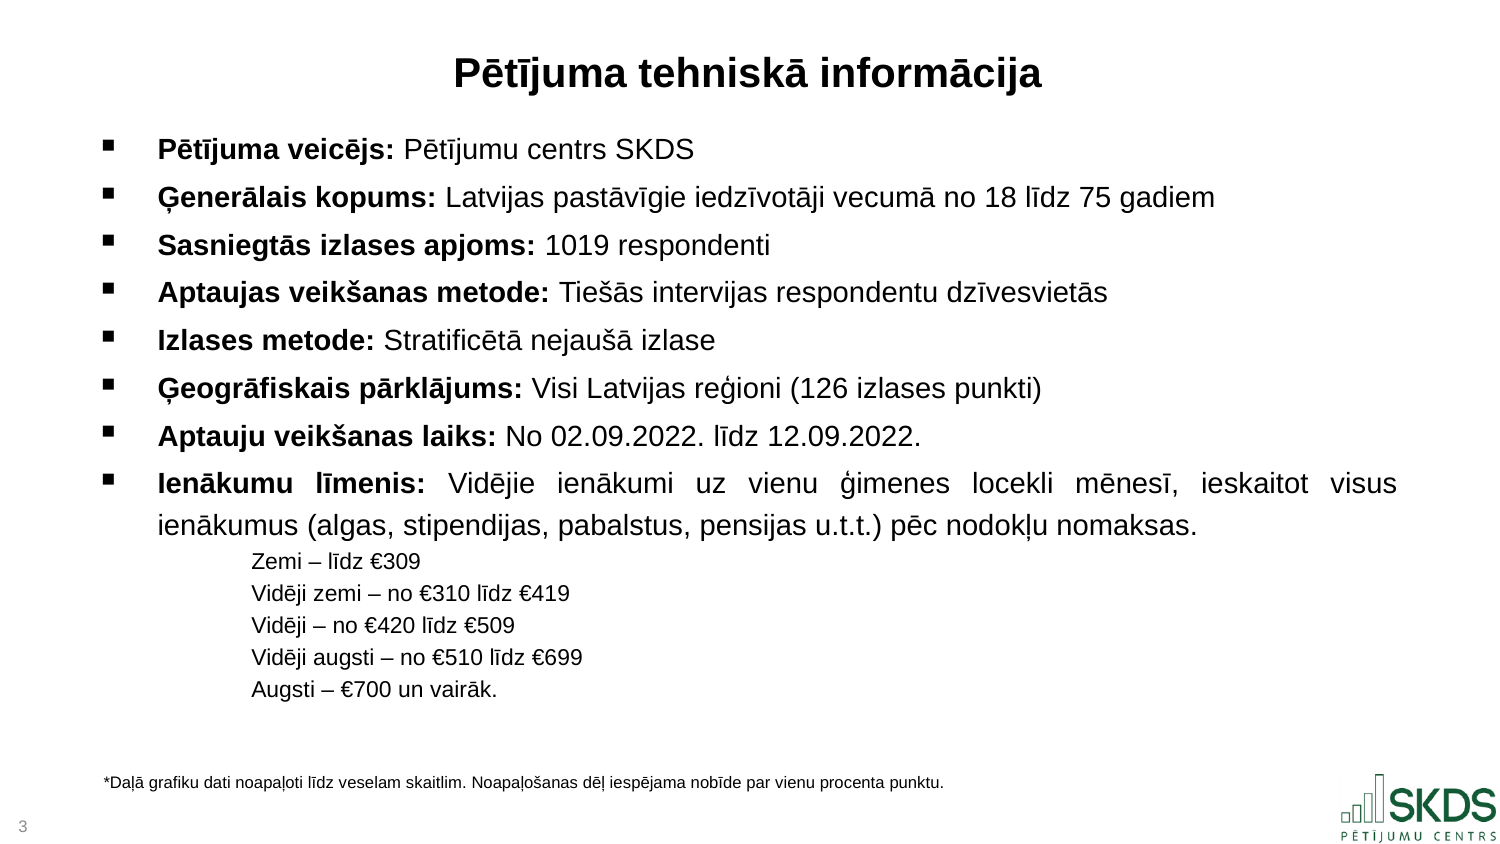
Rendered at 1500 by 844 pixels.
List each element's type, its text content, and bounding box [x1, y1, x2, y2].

slide_number 3 [0, 811, 49, 841]
text_box *Daļā grafiku dati noapaļoti līdz veselam skaitlim. Noapaļošanas dēļ iespējama nobīde par vienu procenta punktu. [88, 764, 1388, 800]
text_box Pētījuma veicējs: Pētījumu centrs SKDS Ģenerālais kopums: Latvijas pastāvīgie iedzīvotāji vecumā no 18 līdz 75 gadiem Sasniegtās izlases apjoms: 1019 respondenti Aptaujas veikšanas metode: Tiešās intervijas respondentu dzīvesvietās Izlases metode: Stratificētā nejaušā izlase Ģeogrāfiskais pārklājums: Visi Latvijas reģioni (126 izlases punkti) Aptauju veikšanas laiks: No 02.09.2022. līdz 12.09.2022. Ienākumu līmenis: Vidējie ienākumi uz vienu ģimenes locekli mēnesī, ieskaitot visus ienākumus (algas, stipendijas, pabalstus, pensijas u.t.t.) pēc nodokļu nomaksas. Zemi – līdz €309 Vidēji zemi – no €310 līdz €419 Vidēji – no €420 līdz €509 Vidēji augsti – no €510 līdz €699 Augsti – €700 un vairāk. [89, 117, 1410, 718]
title Pētījuma tehniskā informācija [0, 43, 1498, 97]
picture [1340, 774, 1500, 844]
